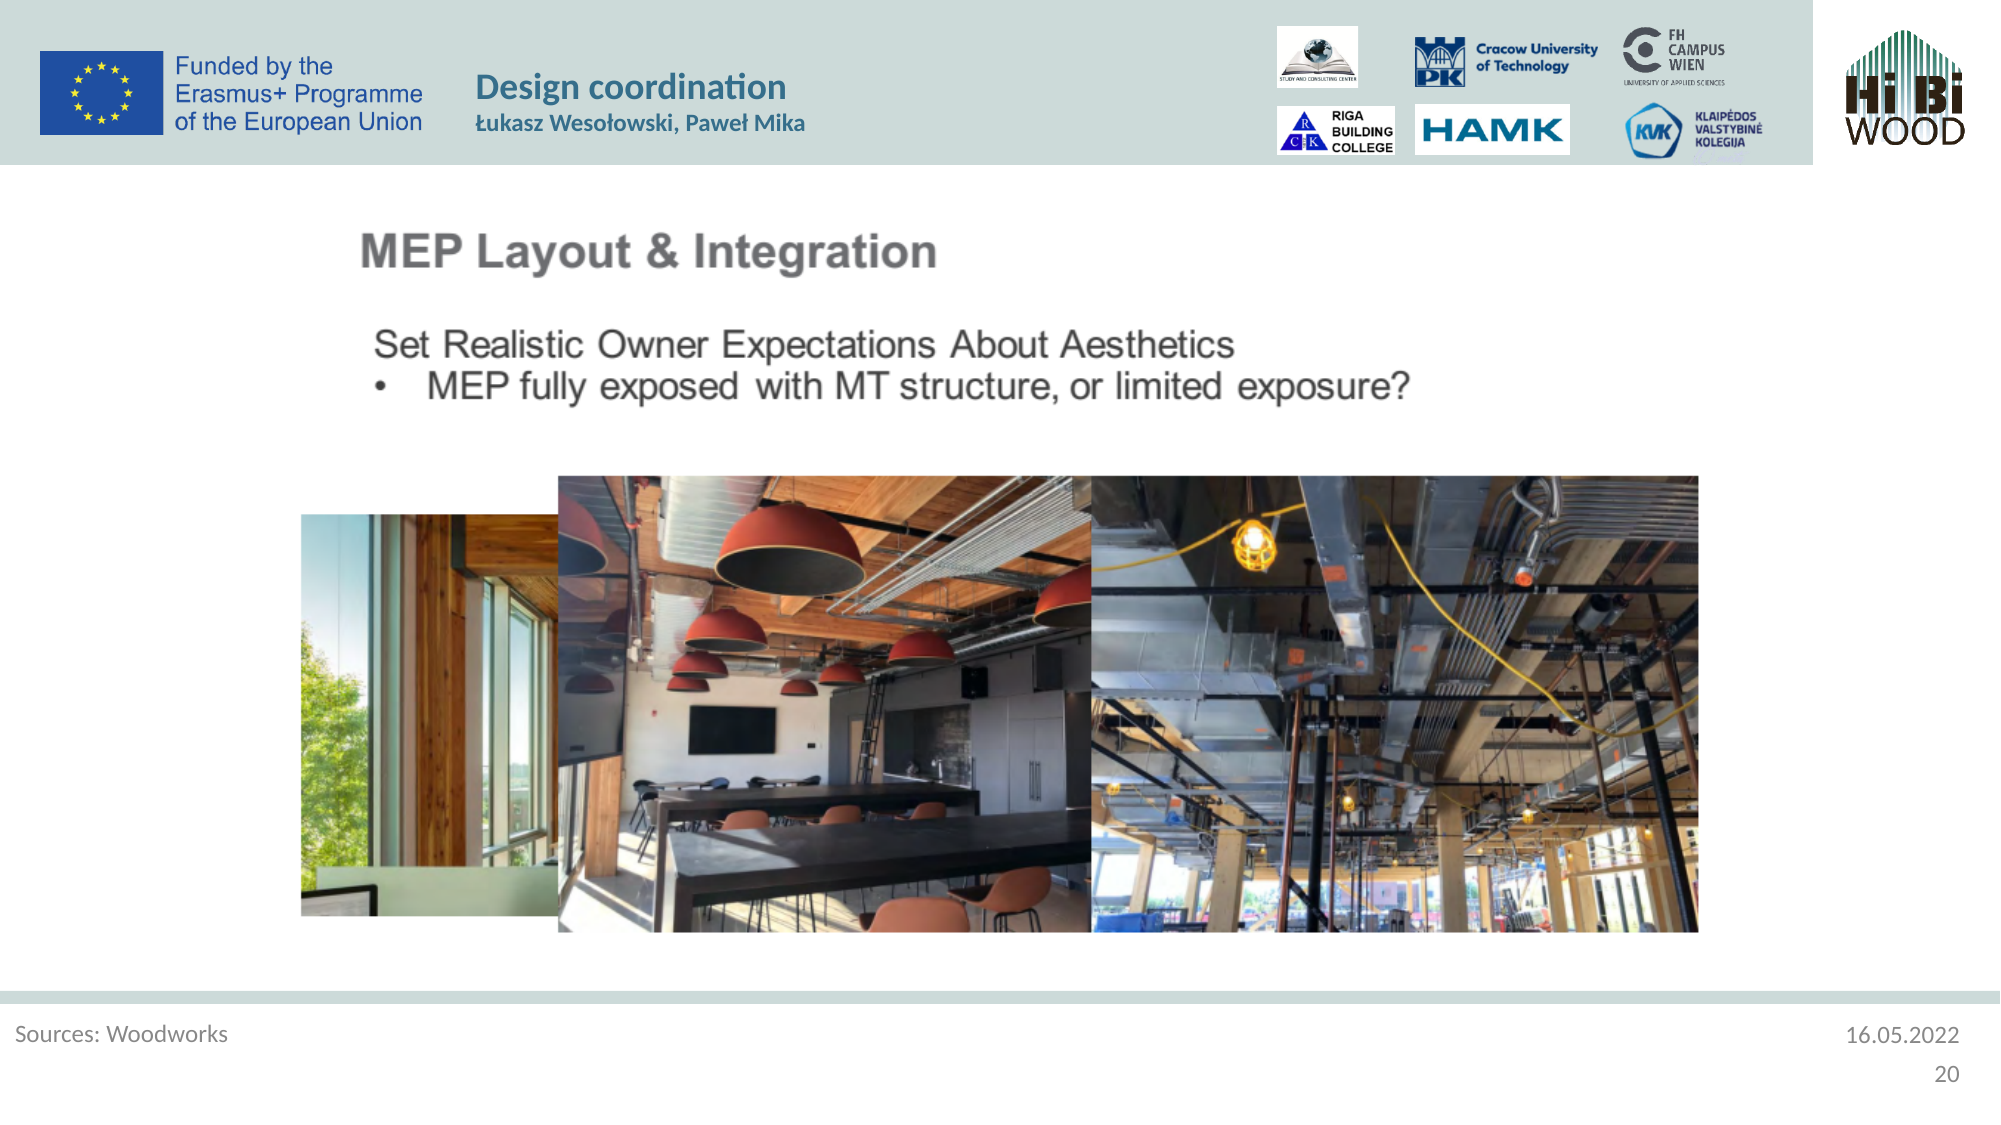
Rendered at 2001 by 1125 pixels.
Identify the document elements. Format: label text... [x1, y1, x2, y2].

picture [1415, 104, 1570, 155]
picture [290, 185, 1709, 983]
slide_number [1524, 1003, 1975, 1042]
picture [40, 51, 422, 135]
footer Sources: Woodworks [0, 1002, 675, 1063]
picture [1415, 37, 1598, 87]
picture [1621, 97, 1766, 171]
picture [1277, 26, 1359, 54]
text_box Design coordination Łukasz Wesołowski, Paweł Mika [460, 54, 1520, 145]
picture [1621, 25, 1726, 87]
picture [1820, 11, 1987, 168]
picture [1277, 145, 1395, 155]
slide_number 20 [1524, 1042, 1975, 1103]
